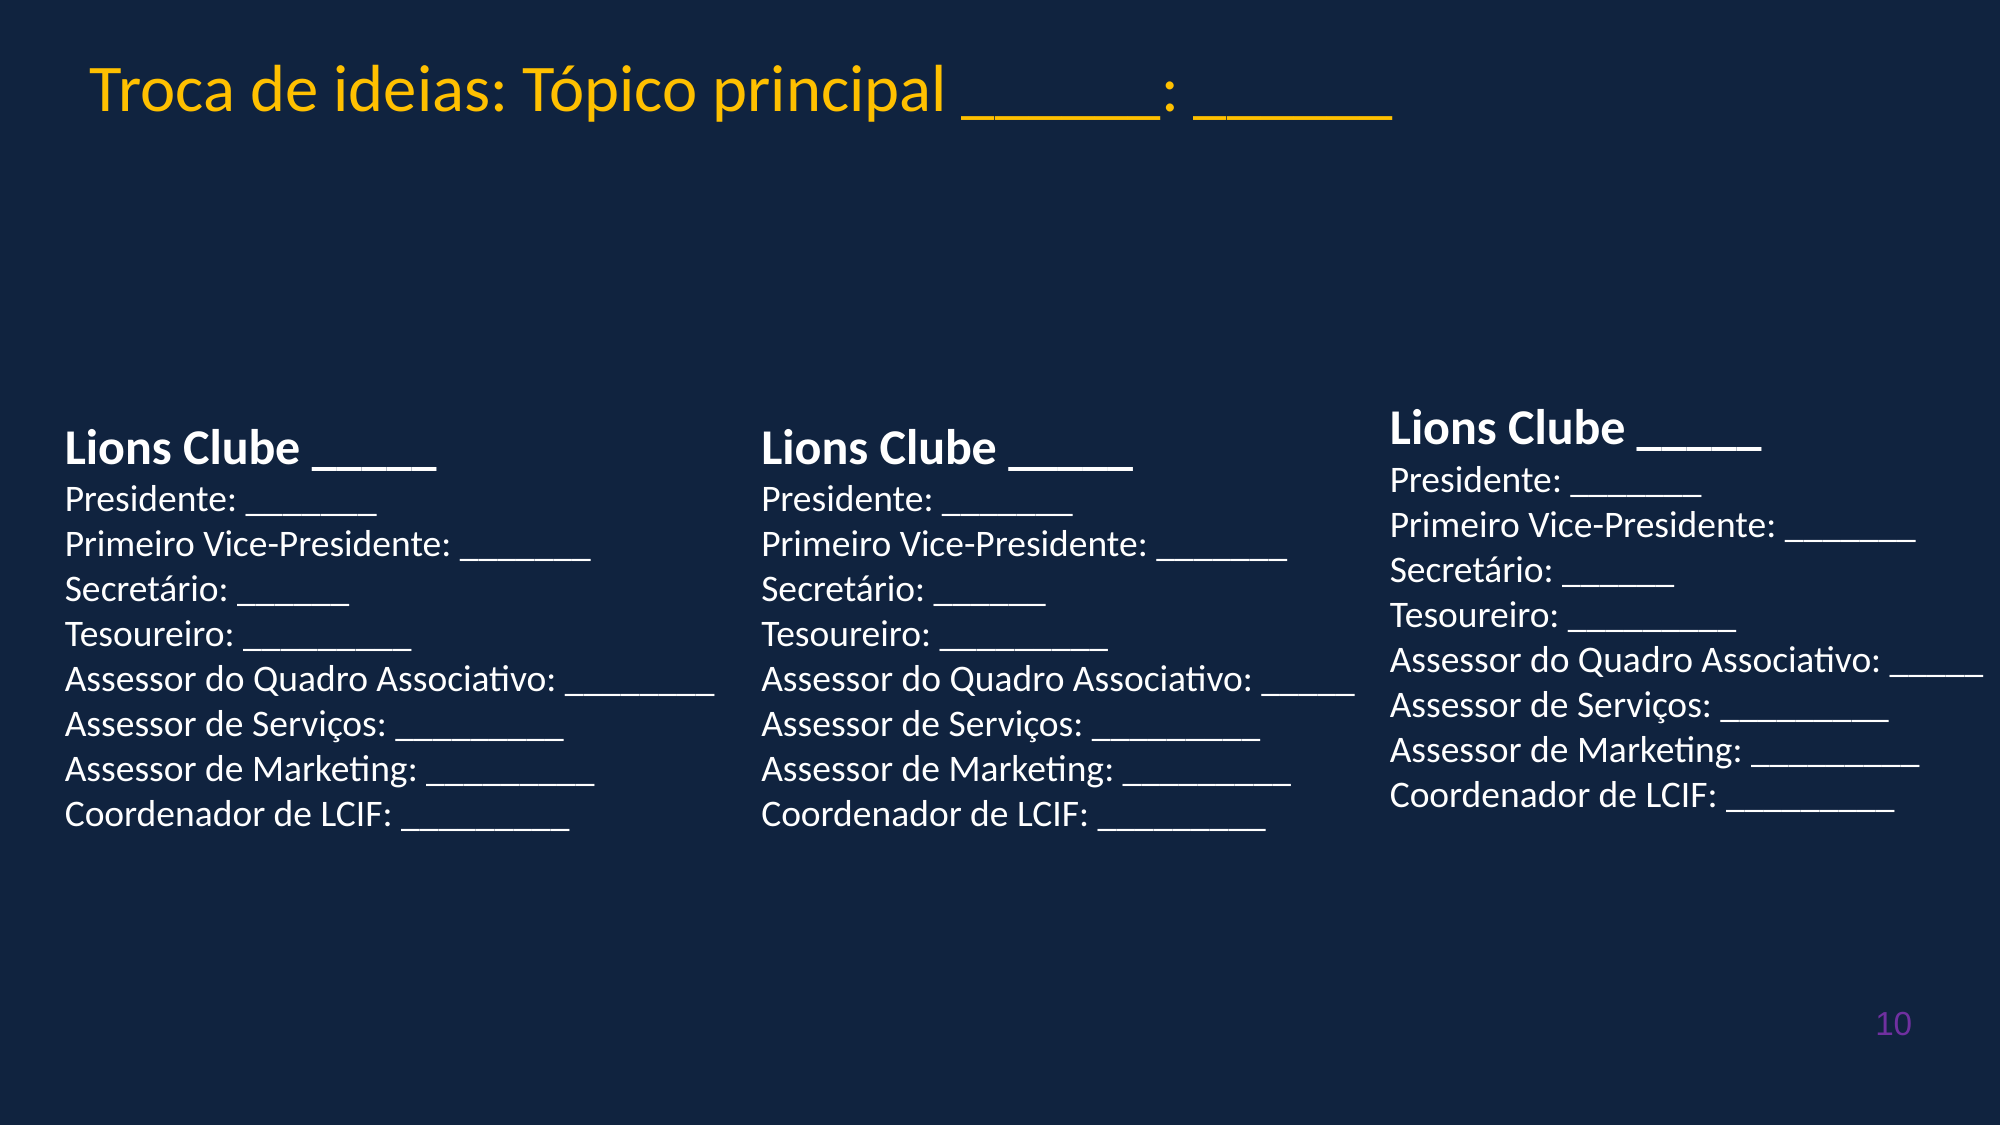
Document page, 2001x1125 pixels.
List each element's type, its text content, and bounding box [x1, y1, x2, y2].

text_box Lions Clube _____ Presidente: _______ Primeiro Vice-Presidente: _______ Secretário: ______ Tesoureiro: _________ Assessor do Quadro Associativo: ________ Assessor de Serviços: _________ Assessor de Marketing: _________ Coordenador de LCIF: _________ [50, 407, 746, 842]
text_box Troca de ideias: Tópico principal ______: ______ [74, 37, 1513, 133]
text_box Lions Clube _____ Presidente: _______ Primeiro Vice-Presidente: _______ Secretário: ______ Tesoureiro: _________ Assessor do Quadro Associativo: _____ Assessor de Serviços: _________ Assessor de Marketing: _________ Coordenador de LCIF: _________ [746, 407, 1372, 842]
text_box Lions Clube _____ Presidente: _______ Primeiro Vice-Presidente: _______ Secretário: ______ Tesoureiro: _________ Assessor do Quadro Associativo: _____ Assessor de Serviços: _________ Assessor de Marketing: _________ Coordenador de LCIF: _________ [1374, 387, 2000, 823]
